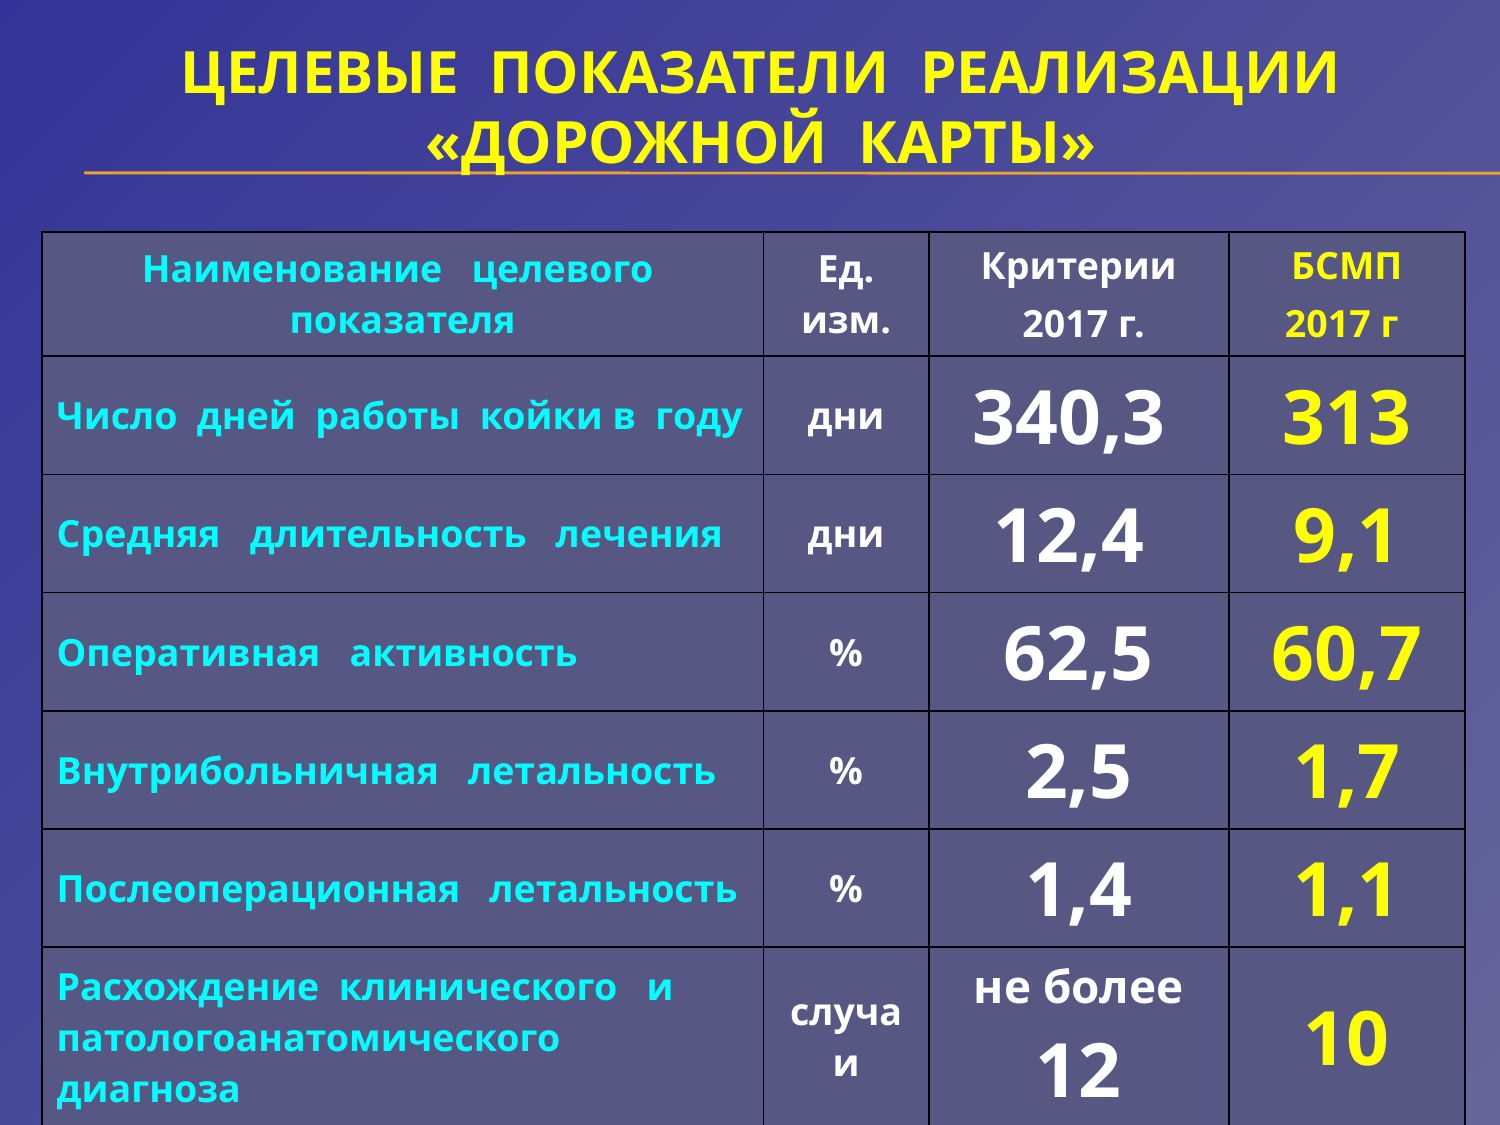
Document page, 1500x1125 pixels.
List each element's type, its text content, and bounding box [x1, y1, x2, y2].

table_cell случаи [764, 948, 928, 1125]
table_cell Расхождение клинического и патологоанатомического диагноза [43, 948, 763, 1125]
table_cell % [764, 830, 928, 946]
table_cell 340,3 [930, 357, 1228, 474]
table_header Критерии 2017 г. [930, 233, 1228, 355]
table_cell не более 12 [930, 948, 1228, 1125]
table_cell 62,5 [930, 593, 1228, 710]
table_cell дни [764, 475, 928, 592]
table_cell Послеоперационная летальность [43, 830, 763, 946]
table_header Наименование целевого показателя [43, 233, 763, 355]
table_cell % [764, 712, 928, 828]
table_cell % [764, 593, 928, 710]
table_cell 10 [1230, 948, 1464, 1125]
table_cell дни [764, 357, 928, 474]
table_cell Средняя длительность лечения [43, 475, 763, 592]
table_cell Внутрибольничная летальность [43, 712, 763, 828]
table_cell 2,5 [930, 712, 1228, 828]
table_cell 1,4 [930, 830, 1228, 946]
table_cell 60,7 [1230, 593, 1464, 710]
table_cell 1,7 [1230, 712, 1464, 828]
table_header Ед. изм. [764, 233, 928, 355]
table_cell Число дней работы койки в году [43, 357, 763, 474]
table_cell 12,4 [930, 475, 1228, 592]
table_cell 313 [1230, 357, 1464, 474]
text_box Целевые показатели реализации «дорожной карты» [26, 16, 1481, 194]
table_cell 1,1 [1230, 830, 1464, 946]
table_header БСМП 2017 г [1230, 233, 1464, 355]
table_cell 9,1 [1230, 475, 1464, 592]
table_cell Оперативная активность [43, 593, 763, 710]
